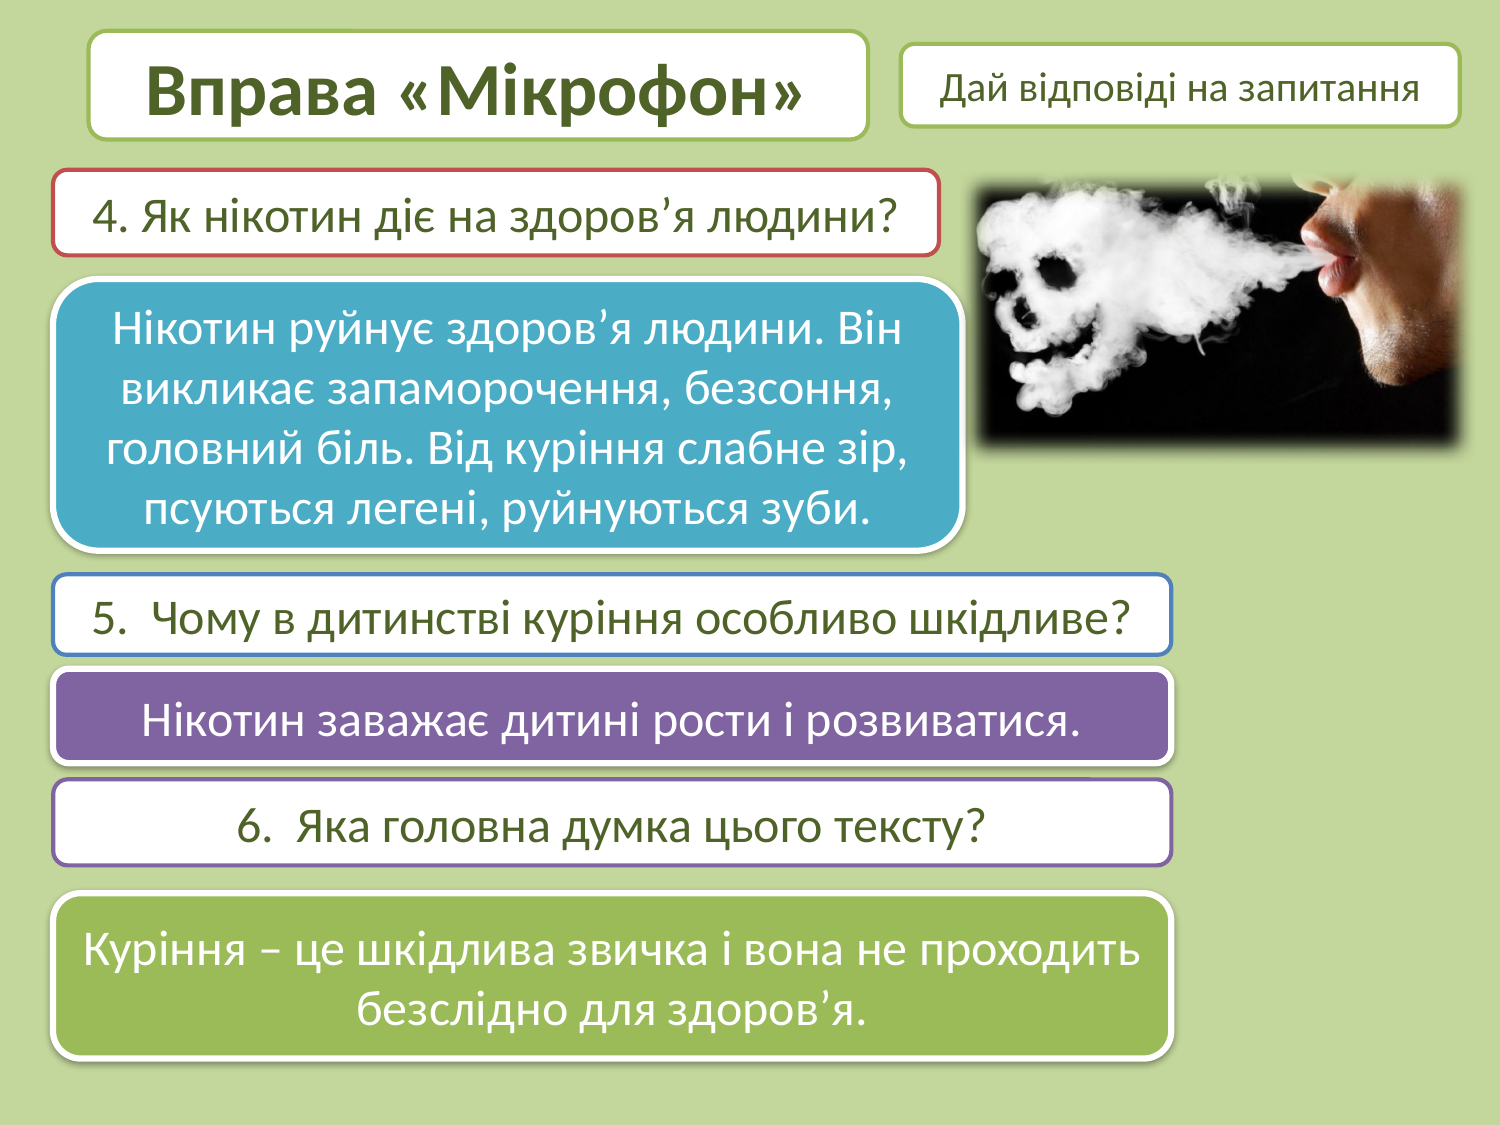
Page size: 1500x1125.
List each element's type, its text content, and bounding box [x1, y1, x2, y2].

picture [958, 169, 1477, 466]
text_box Дай відповіді на запитання [898, 41, 1462, 129]
text_box Нікотин руйнує здоров’я людини. Він викликає запаморочення, безсоння, головний біль. Від куріння слабне зір, псуються легені, руйнуються зуби. [49, 275, 966, 554]
text_box 5. Чому в дитинстві куріння особливо шкідливе? [50, 572, 1174, 657]
text_box Нікотин заважає дитині рости і розвиватися. [49, 665, 1175, 767]
text_box 4. Як нікотин діє на здоров’я людини? [50, 167, 942, 258]
text_box 6. Яка головна думка цього тексту? [51, 777, 1174, 868]
text_box Куріння – це шкідлива звичка і вона не проходить безслідно для здоров’я. [49, 890, 1175, 1062]
text_box Вправа «Мікрофон» [86, 28, 871, 142]
